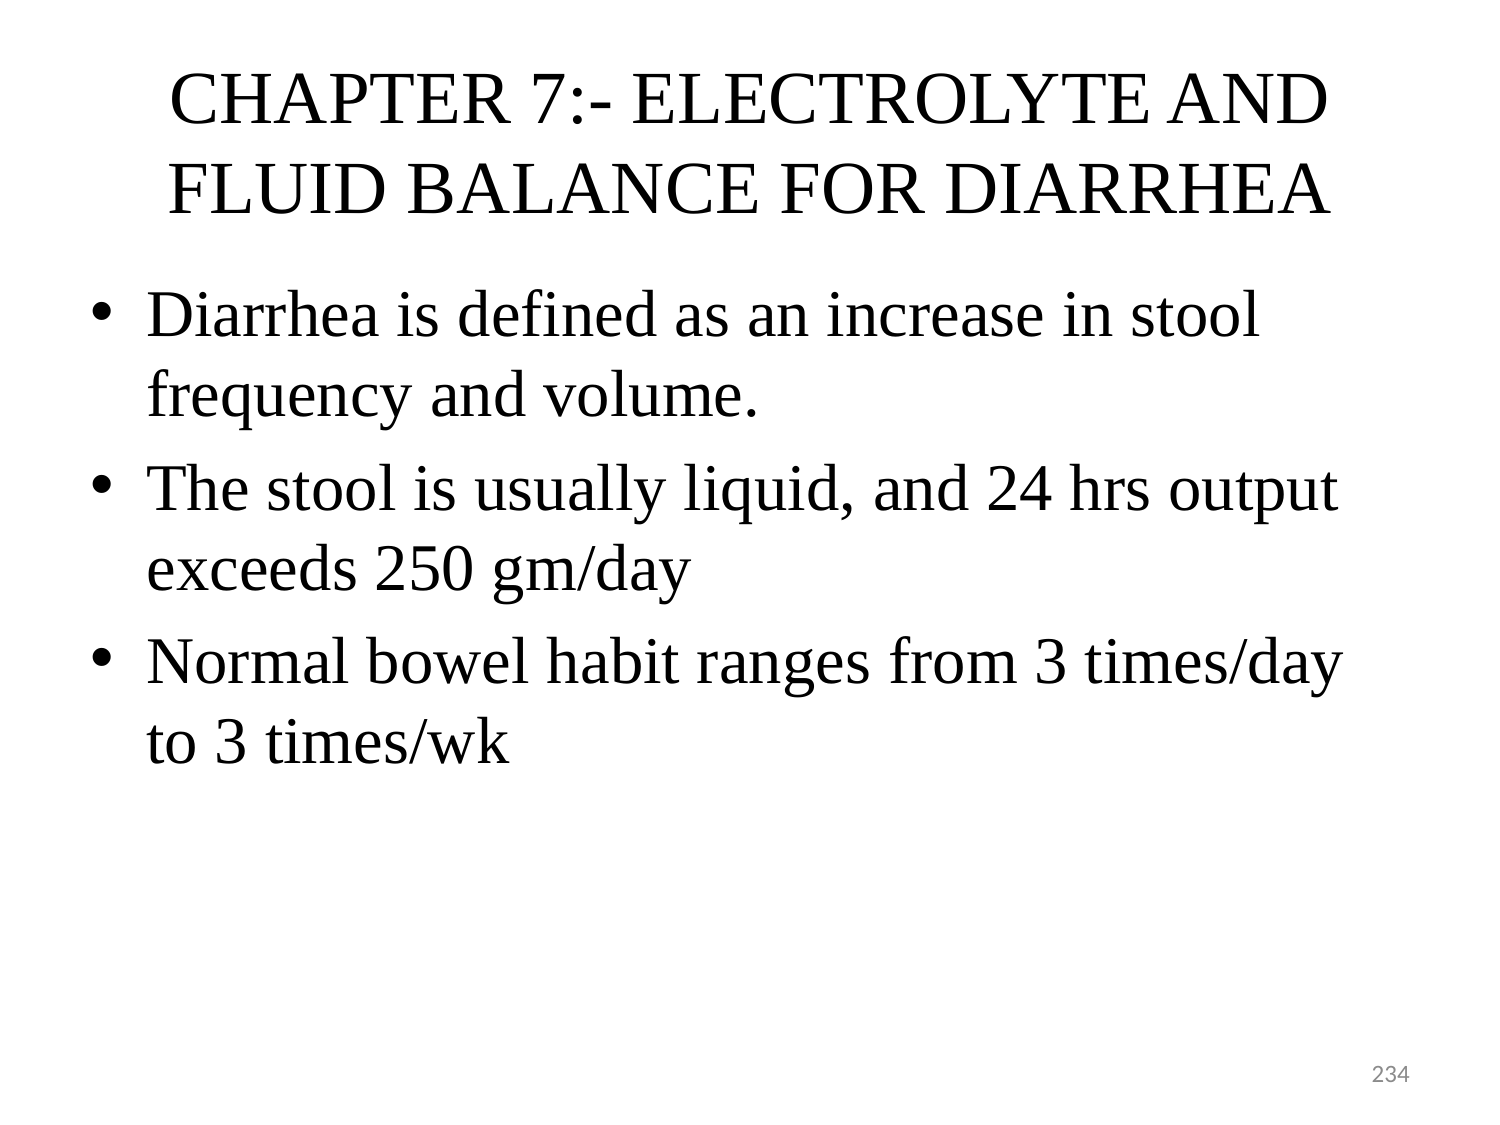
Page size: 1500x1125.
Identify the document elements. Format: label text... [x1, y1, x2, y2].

title CHAPTER 7:- ELECTROLYTE AND FLUID BALANCE FOR DIARRHEA [75, 45, 1425, 233]
list Diarrhea is defined as an increase in stool frequency and volume. The stool is usually liquid, and 24 hrs output exceeds 250 gm/day Normal bowel habit ranges from 3 times/day to 3 times/wk [75, 262, 1425, 1005]
slide_number 234 [1074, 1042, 1425, 1103]
